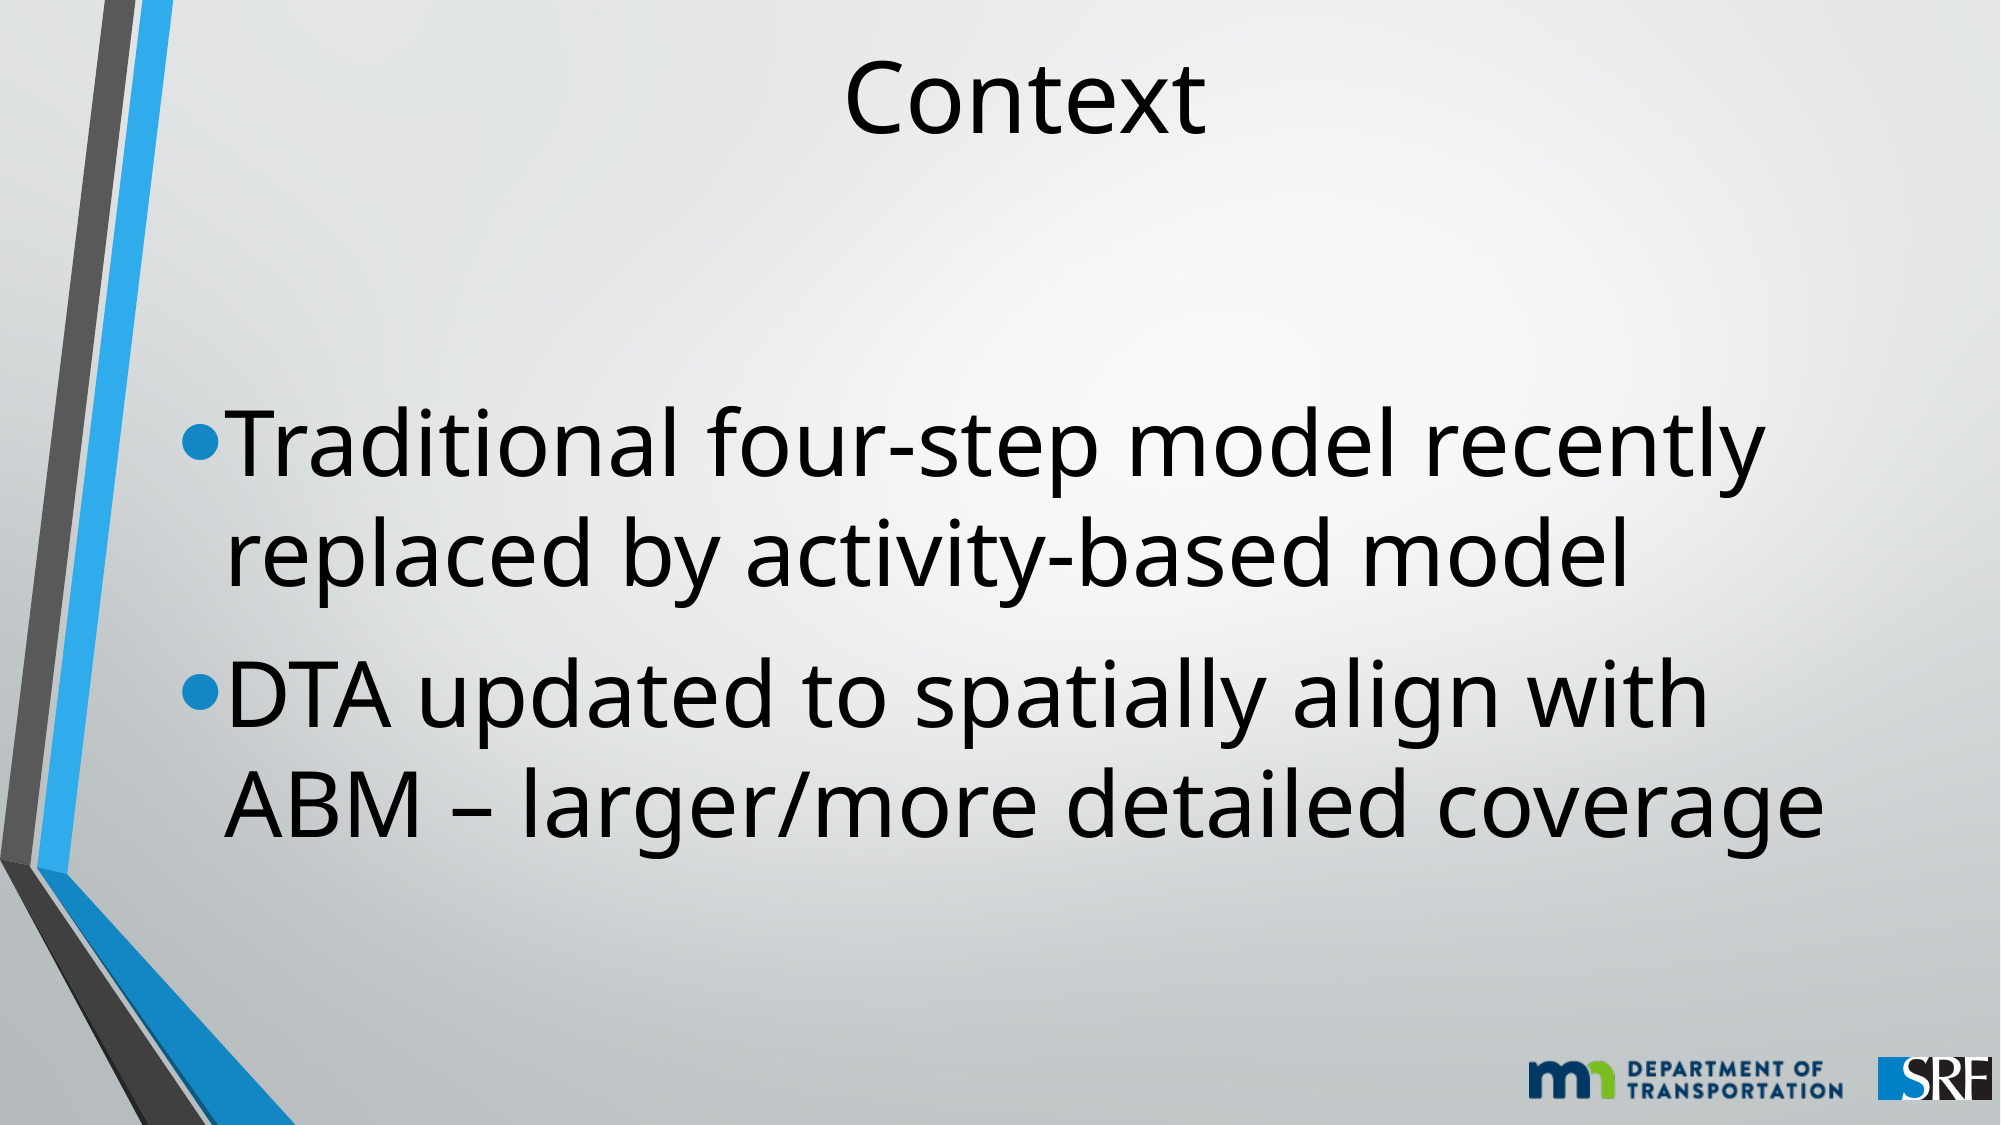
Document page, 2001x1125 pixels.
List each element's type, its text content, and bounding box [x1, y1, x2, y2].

picture [1902, 1057, 1994, 1101]
list Traditional four-step model recently replaced by activity-based model DTA updated to spatially align with ABM – larger/more detailed coverage [162, 207, 1887, 1033]
picture [1529, 1033, 1865, 1125]
title Context [162, 0, 1887, 187]
